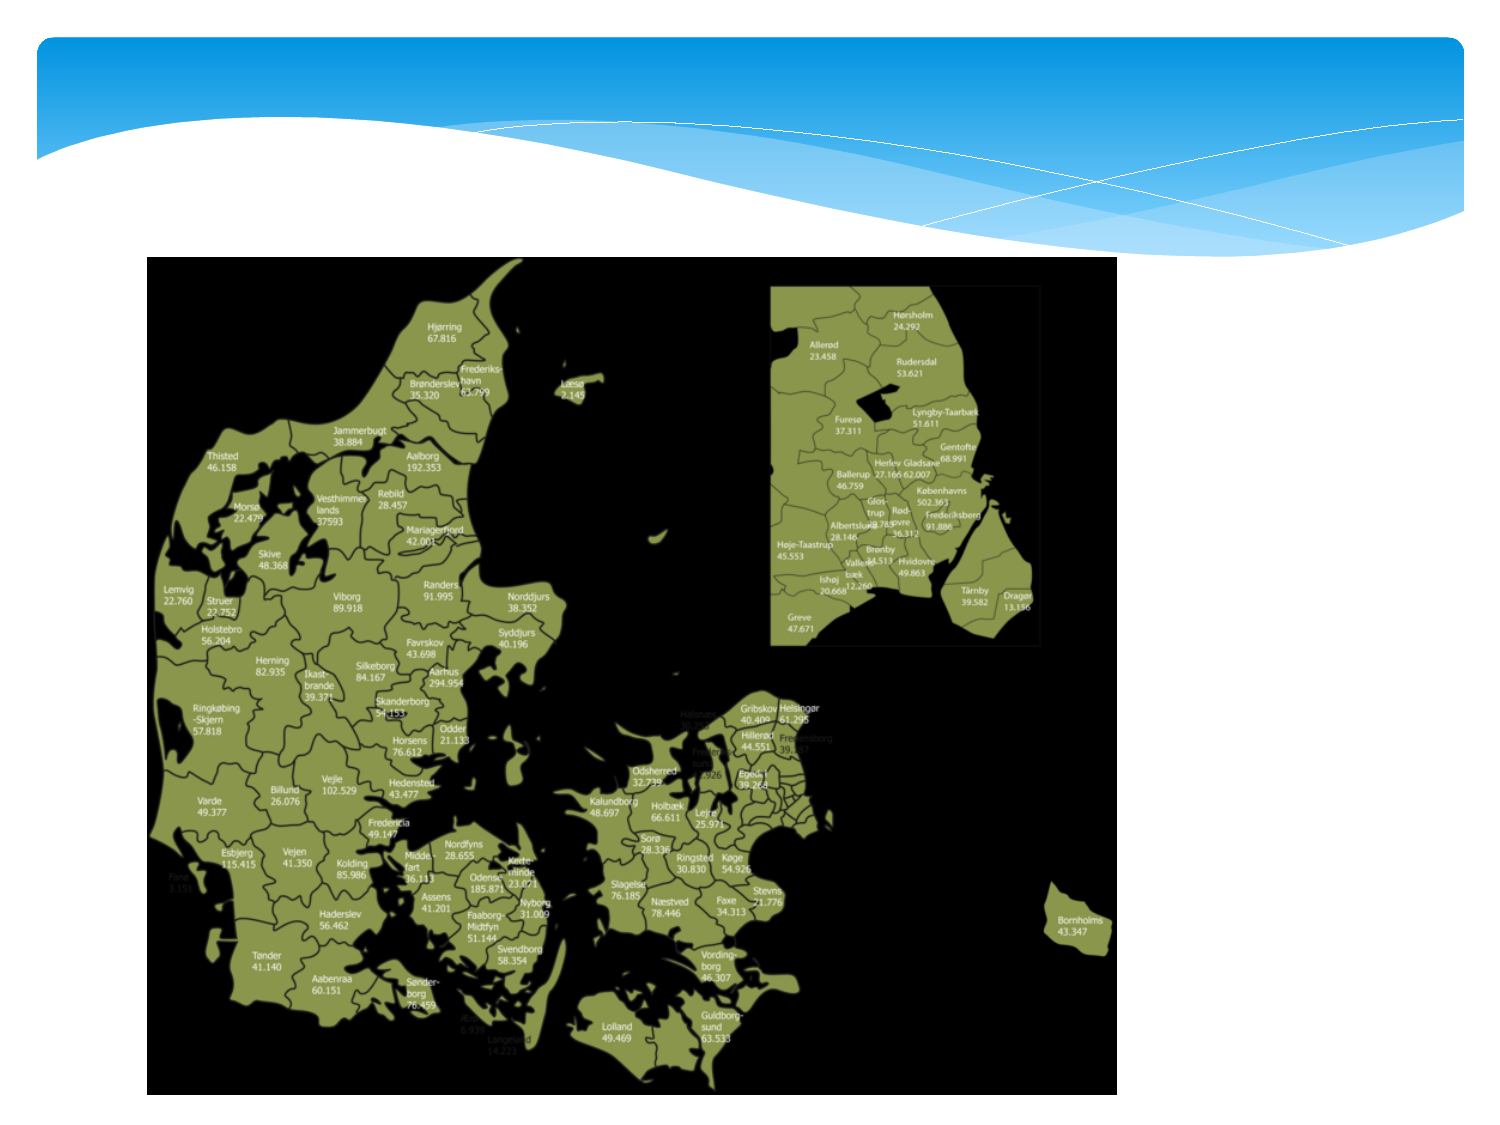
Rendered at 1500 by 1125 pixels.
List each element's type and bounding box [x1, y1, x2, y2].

picture [147, 257, 1117, 1096]
